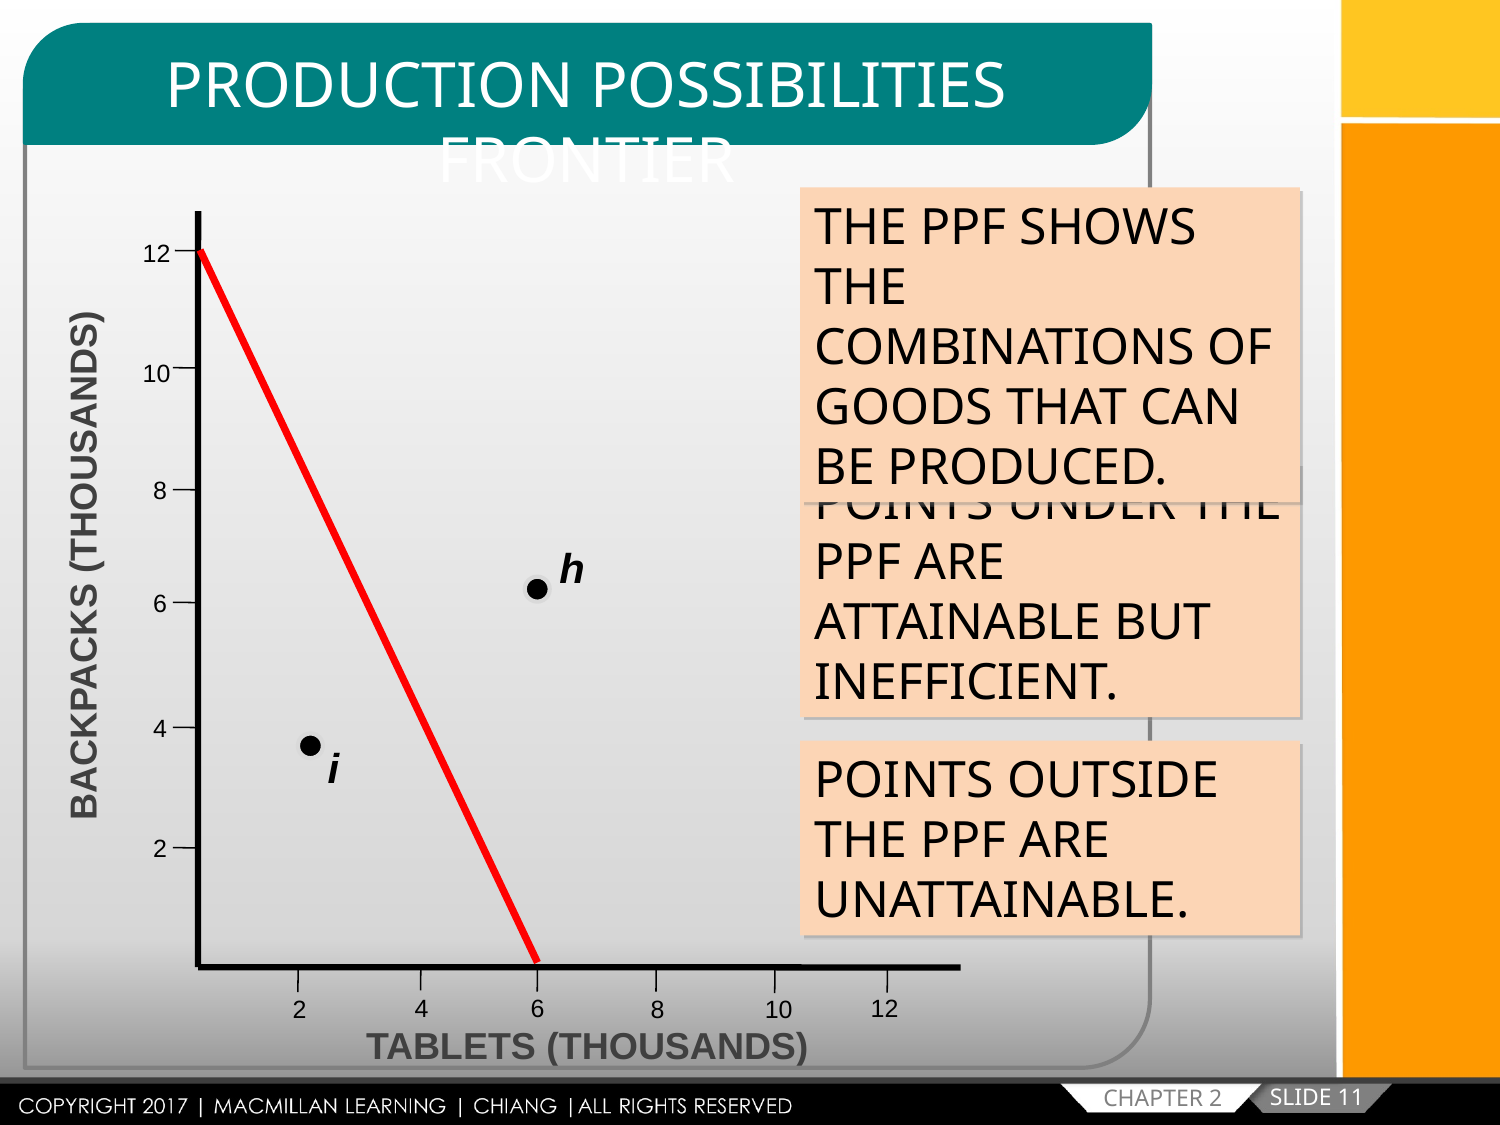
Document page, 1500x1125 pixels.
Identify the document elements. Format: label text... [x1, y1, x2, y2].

picture [0, 0, 1500, 1125]
text_box [22, 144, 1153, 1070]
text_box 12 [855, 984, 950, 1030]
text_box CHAPTER 2 [1088, 1076, 1244, 1119]
text_box h [544, 534, 600, 600]
text_box PRODUCTION POSSIBILITIES FRONTIER [23, 37, 1150, 203]
text_box [44, 22, 1153, 100]
text_box POINTS OUTSIDE THE PPF ARE UNATTAINABLE. [800, 740, 1300, 936]
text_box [199, 249, 538, 963]
text_box POINTS UNDER THE PPF ARE ATTAINABLE BUT INEFFICIENT. [800, 503, 1300, 718]
text_box SLIDE 11 [1249, 1074, 1384, 1125]
text_box 12 [99, 229, 188, 275]
text_box TABLETS (THOUSANDS) [24, 1020, 1150, 1074]
text_box 4 [399, 985, 488, 1031]
text_box THE PPF SHOWS THE COMBINATIONS OF GOODS THAT CAN BE PRODUCED. [800, 187, 1300, 503]
